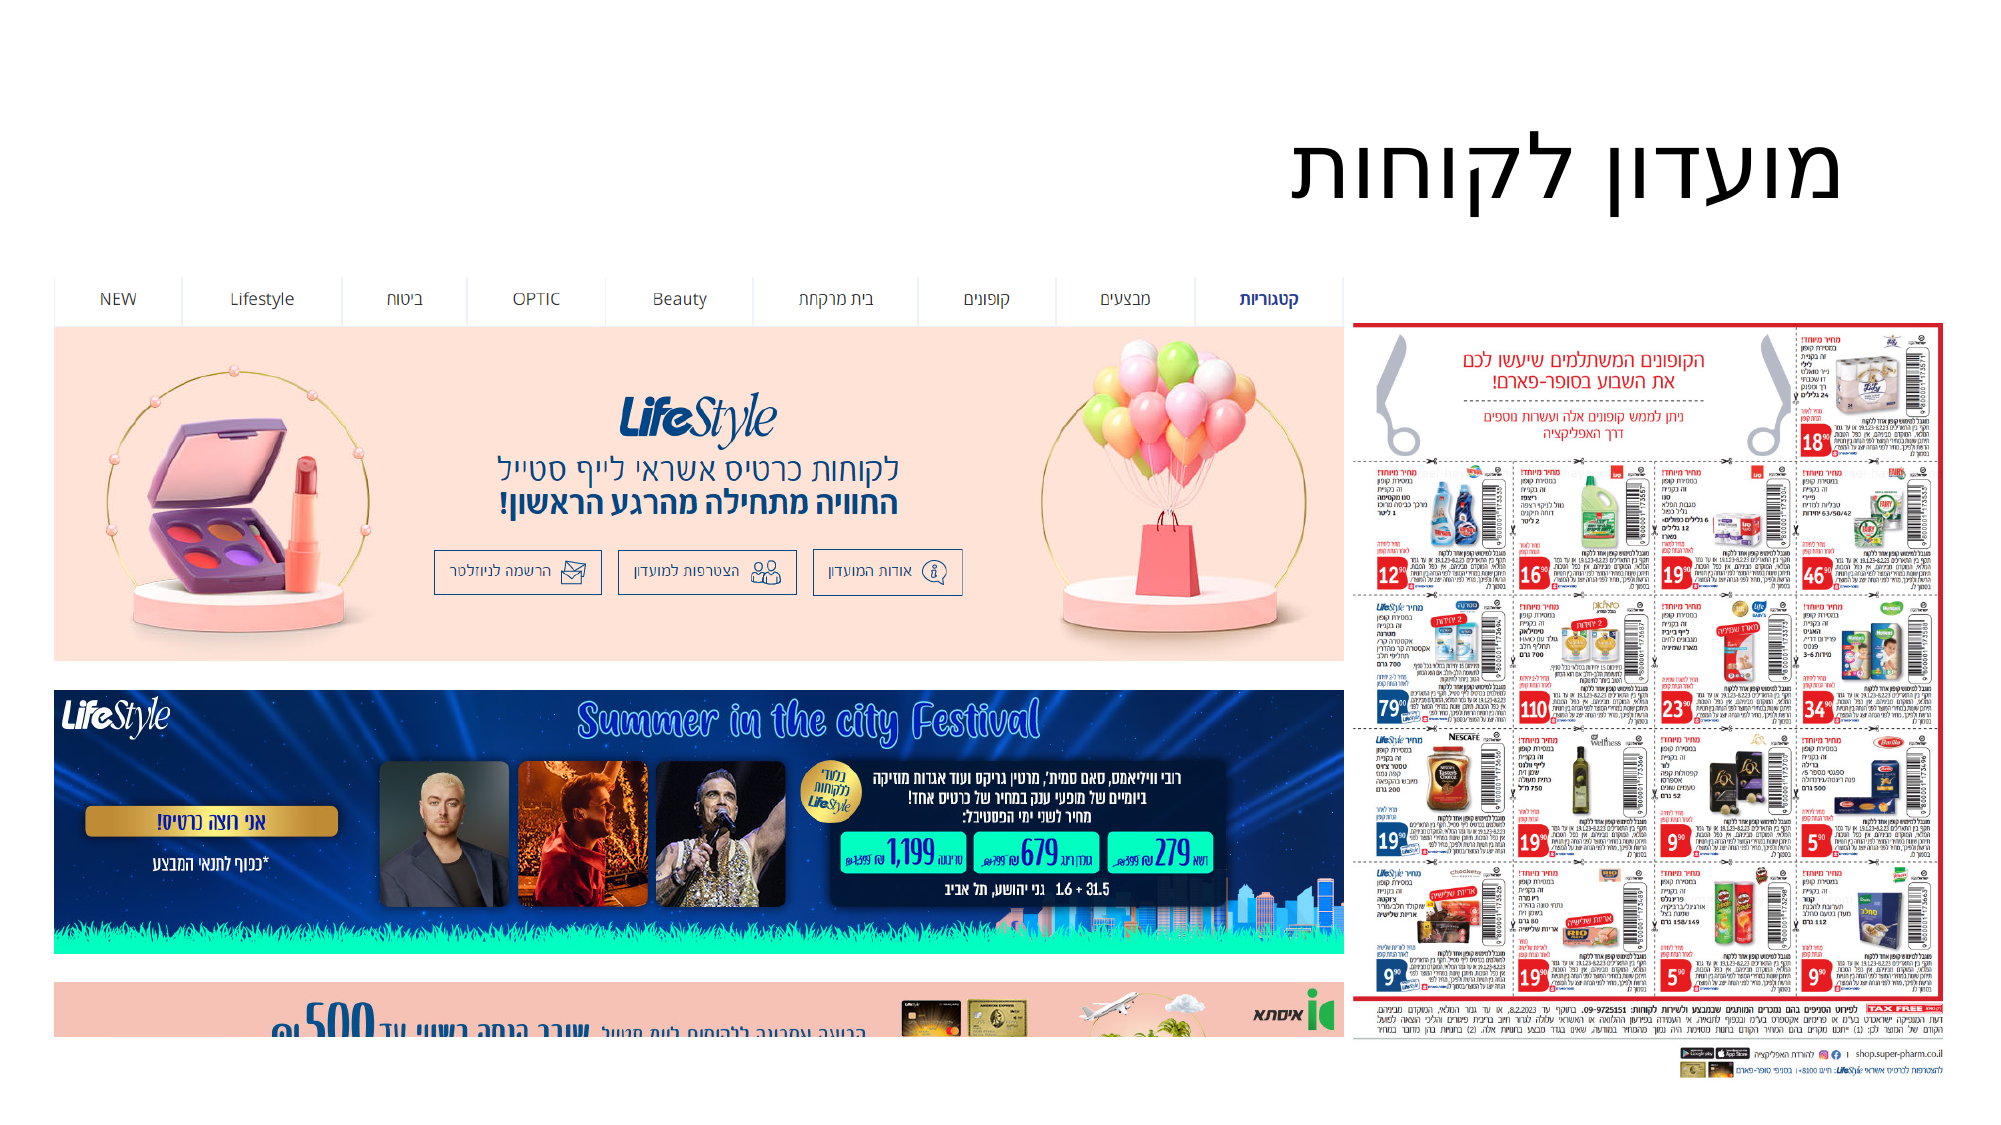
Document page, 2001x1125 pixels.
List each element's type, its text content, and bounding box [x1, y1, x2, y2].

picture [22, 277, 1943, 1088]
title מועדון לקוחות [137, 59, 1863, 278]
